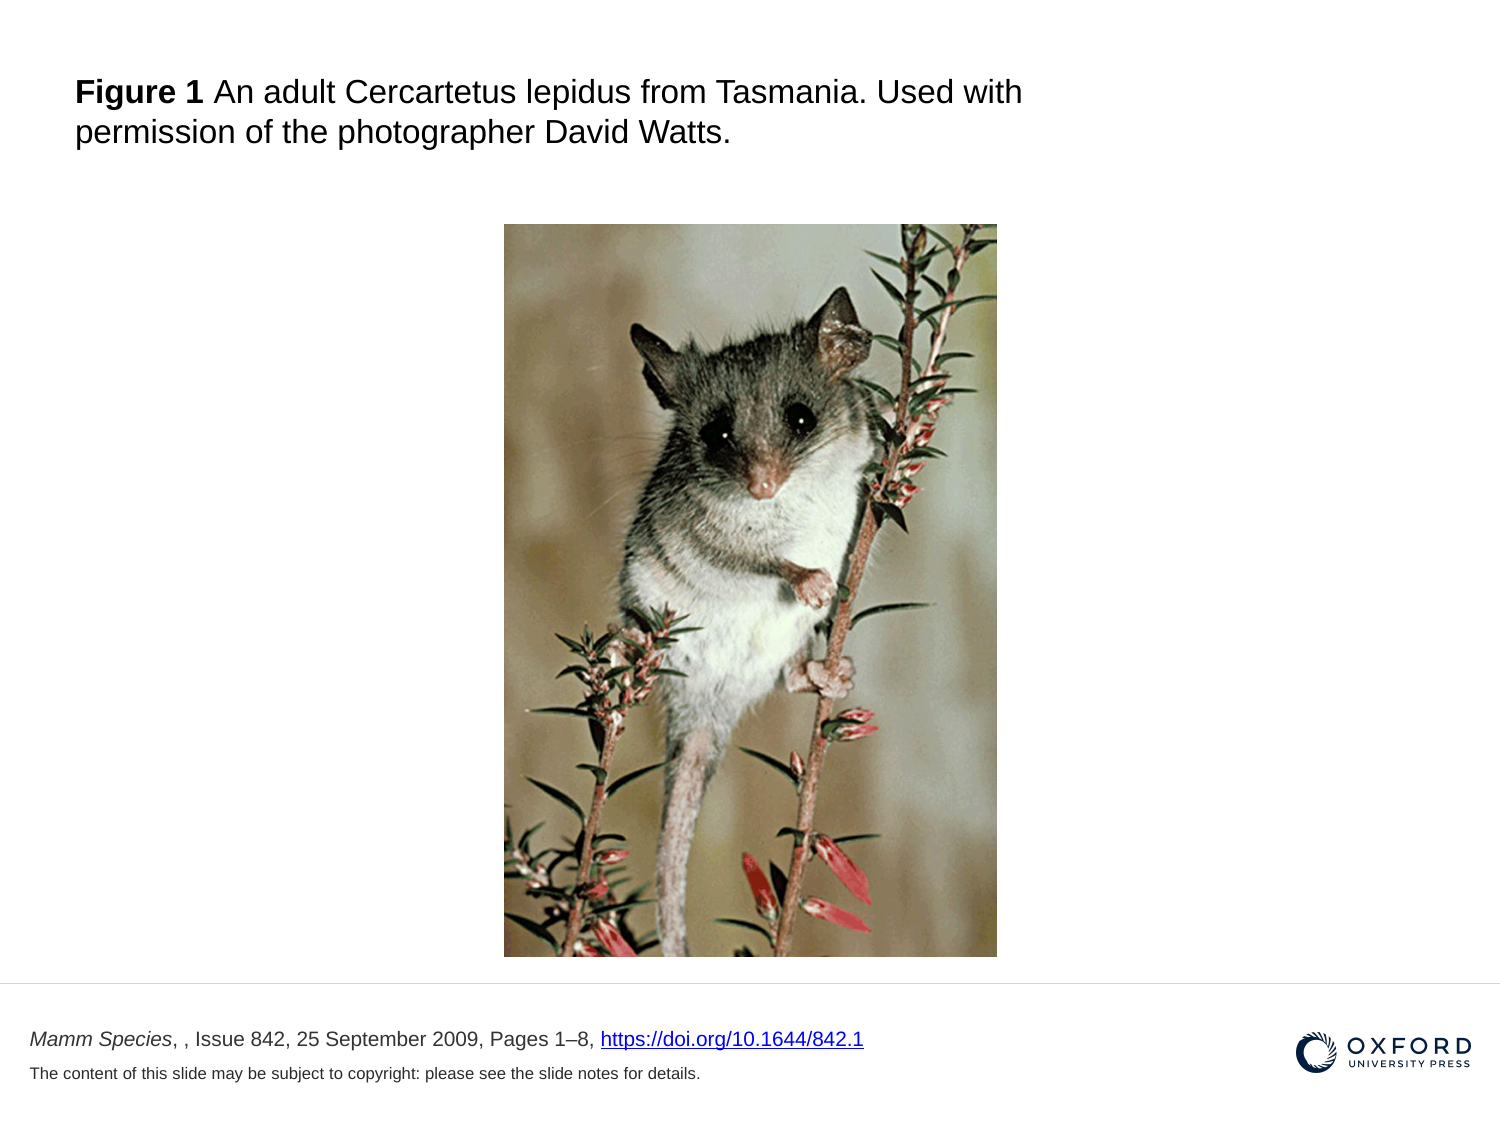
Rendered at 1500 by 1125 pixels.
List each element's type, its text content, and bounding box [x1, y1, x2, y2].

footer Mamm Species, , Issue 842, 25 September 2009, Pages 1–8, https://doi.org/10.1644/842.1 The content of this slide may be subject to copyright: please see the slide notes for details. [0, 983, 1260, 1125]
title Figure 1 An adult Cercartetus lepidus from Tasmania. Used with permission of the photographer David Watts. [75, 69, 1078, 171]
picture [504, 224, 997, 957]
picture [1296, 1032, 1471, 1073]
